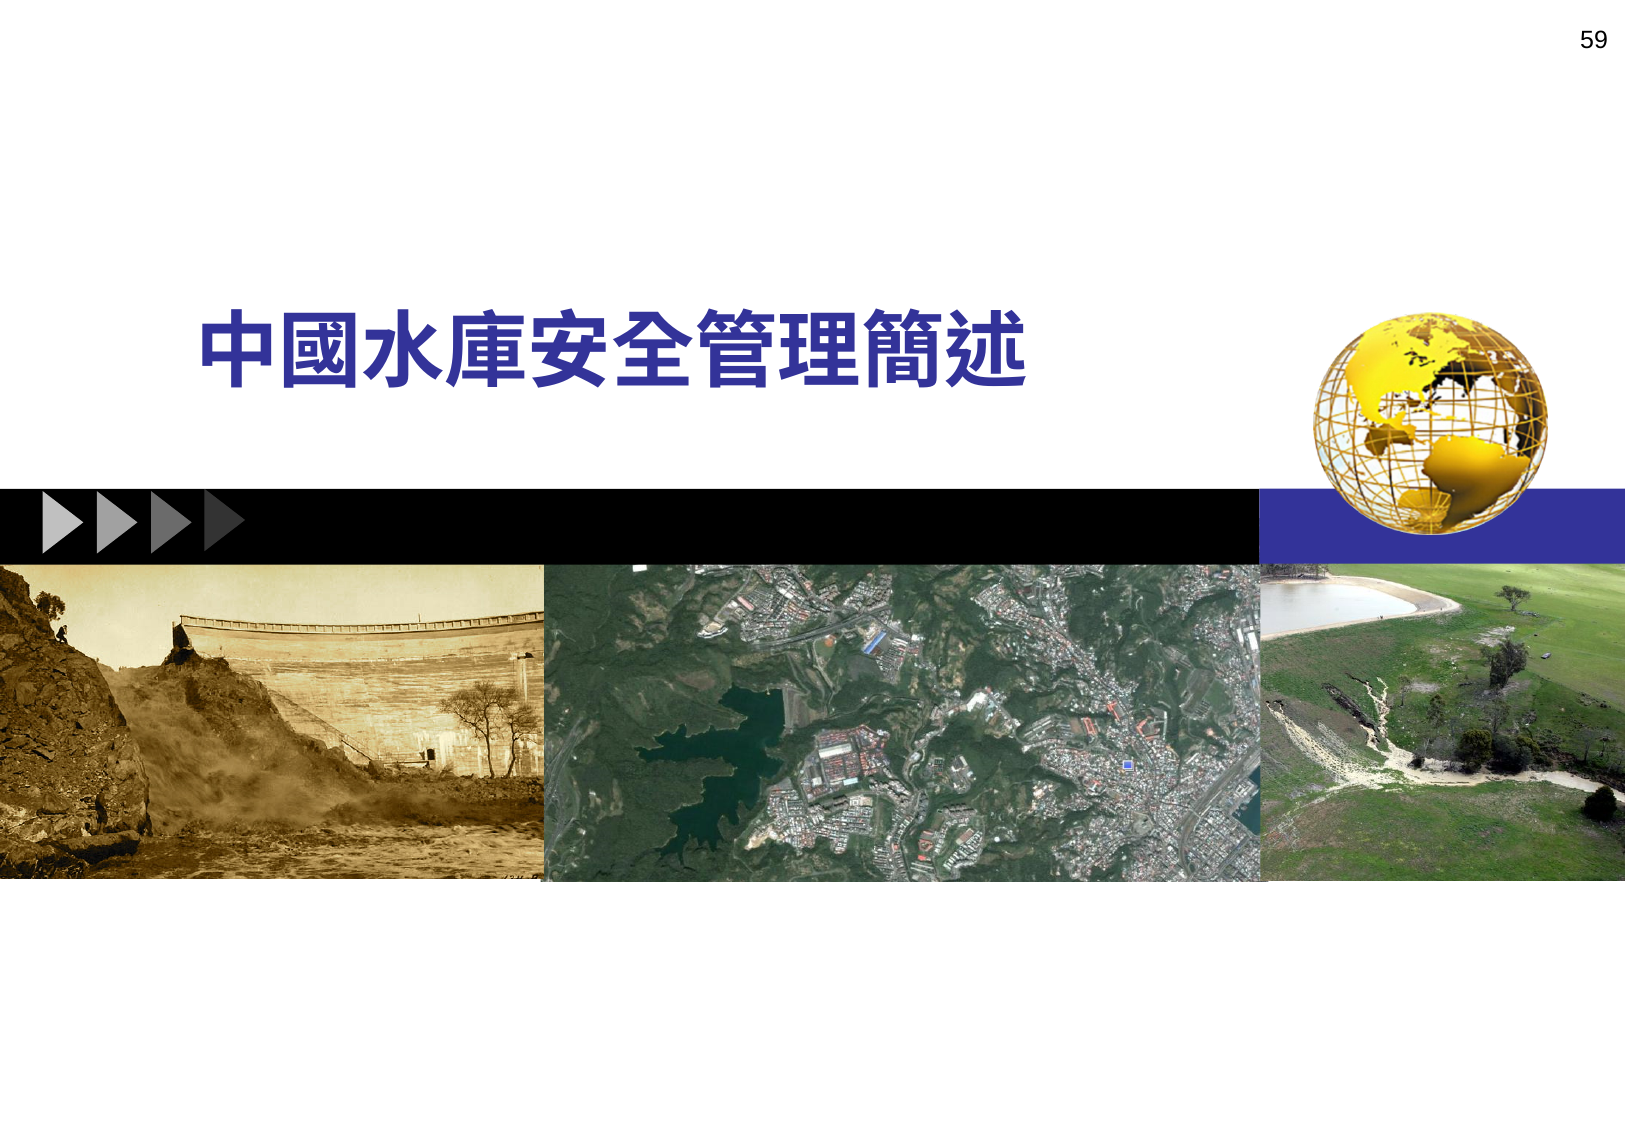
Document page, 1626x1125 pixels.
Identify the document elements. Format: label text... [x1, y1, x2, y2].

picture [1313, 312, 1548, 535]
title 中國水庫安全管理簡述 [179, 244, 1193, 449]
picture [0, 564, 1625, 882]
slide_number 59 [1243, 15, 1624, 57]
